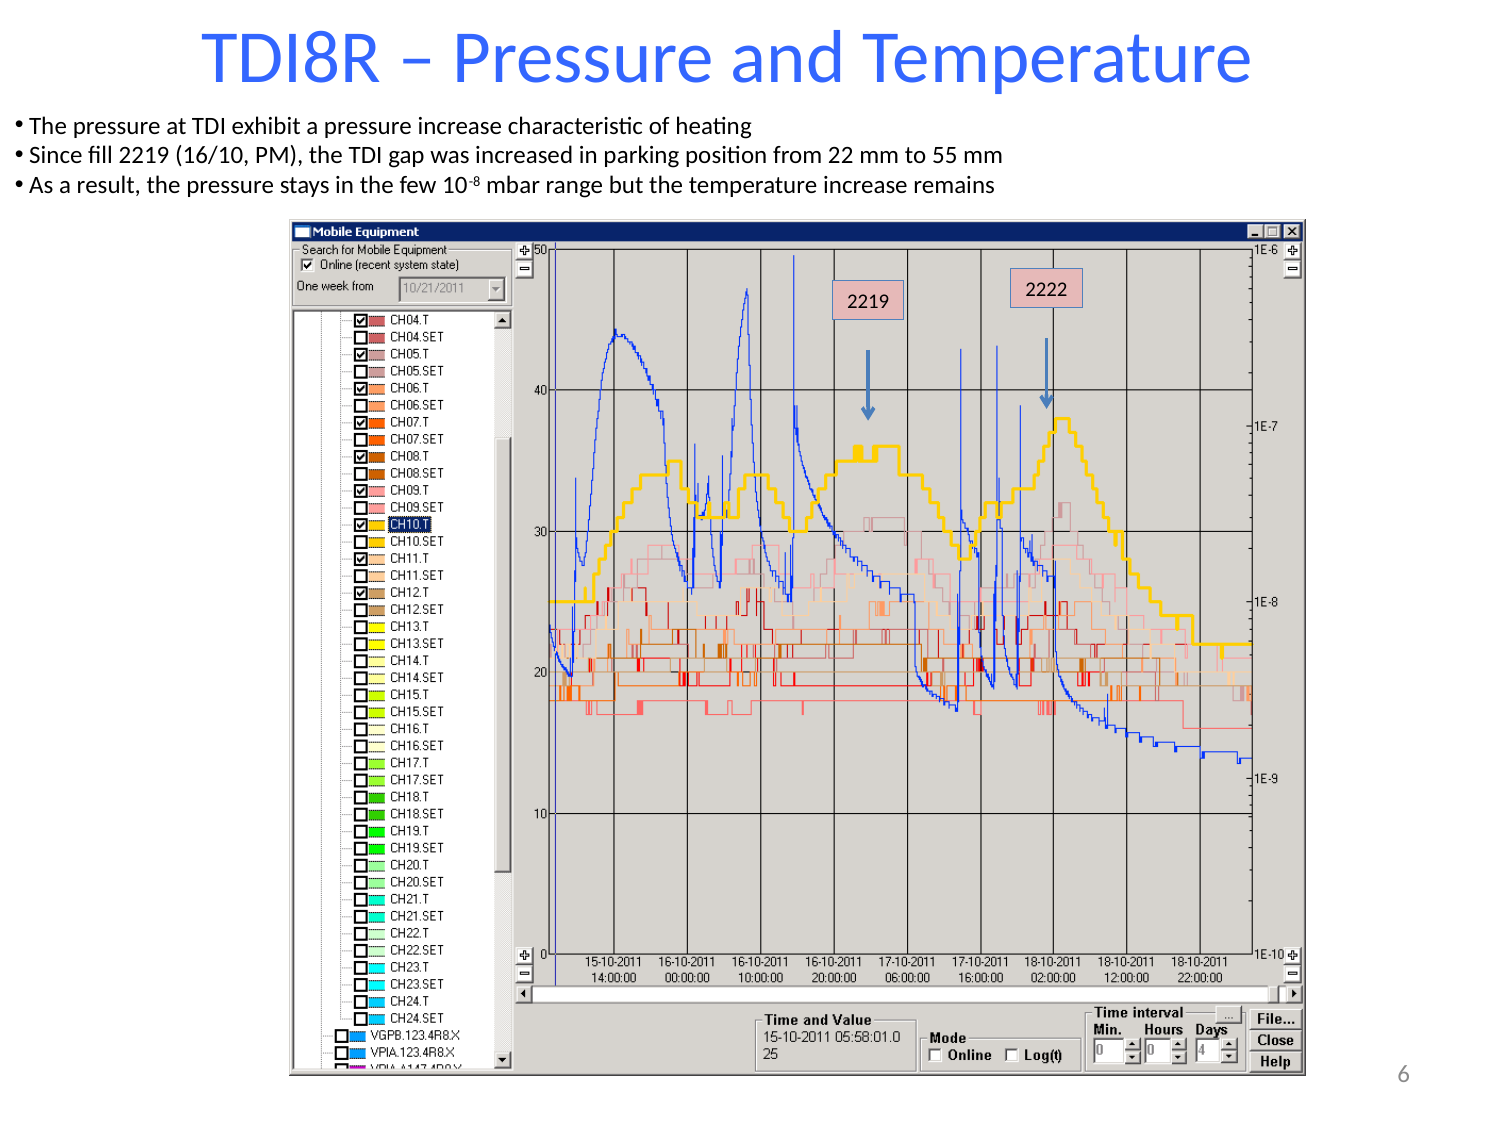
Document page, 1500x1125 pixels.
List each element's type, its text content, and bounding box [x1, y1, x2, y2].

text_box The pressure at TDI exhibit a pressure increase characteristic of heating Since fill 2219 (16/10, PM), the TDI gap was increased in parking position from 22 mm to 55 mm As a result, the pressure stays in the few 10-8 mbar range but the temperature increase remains [0, 101, 1424, 237]
picture [288, 219, 1306, 1076]
slide_number 6 [1074, 1042, 1425, 1103]
text_box TDI8R – Pressure and Temperature [0, 0, 1456, 105]
